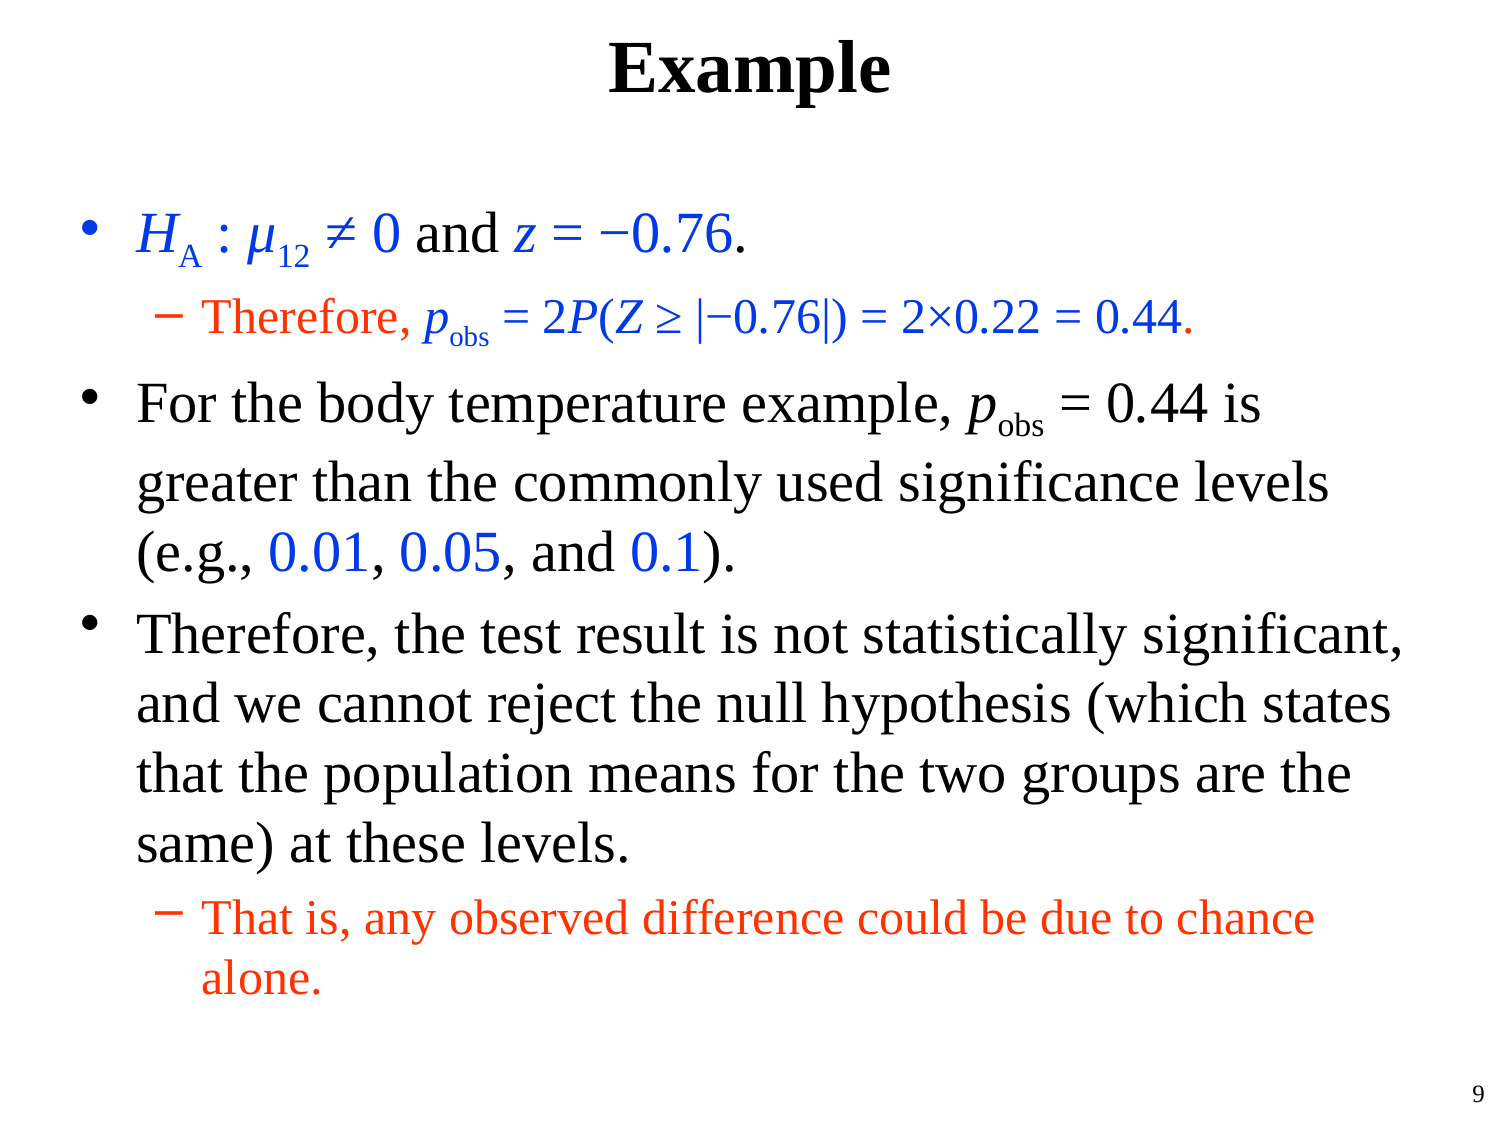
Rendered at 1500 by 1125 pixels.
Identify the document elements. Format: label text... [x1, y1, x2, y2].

slide_number 9 [1186, 1069, 1500, 1125]
title Example [0, 0, 1500, 126]
list HA : μ12 ≠ 0 and z = −0.76. Therefore, pobs = 2P(Z ≥ |−0.76|) = 2×0.22 = 0.44. For the body temperature example, pobs = 0.44 is greater than the commonly used significance levels (e.g., 0.01, 0.05, and 0.1). Therefore, the test result is not statistically significant, and we cannot reject the null hypothesis (which states that the population means for the two groups are the same) at these levels. That is, any observed difference could be due to chance alone. [64, 187, 1436, 1047]
